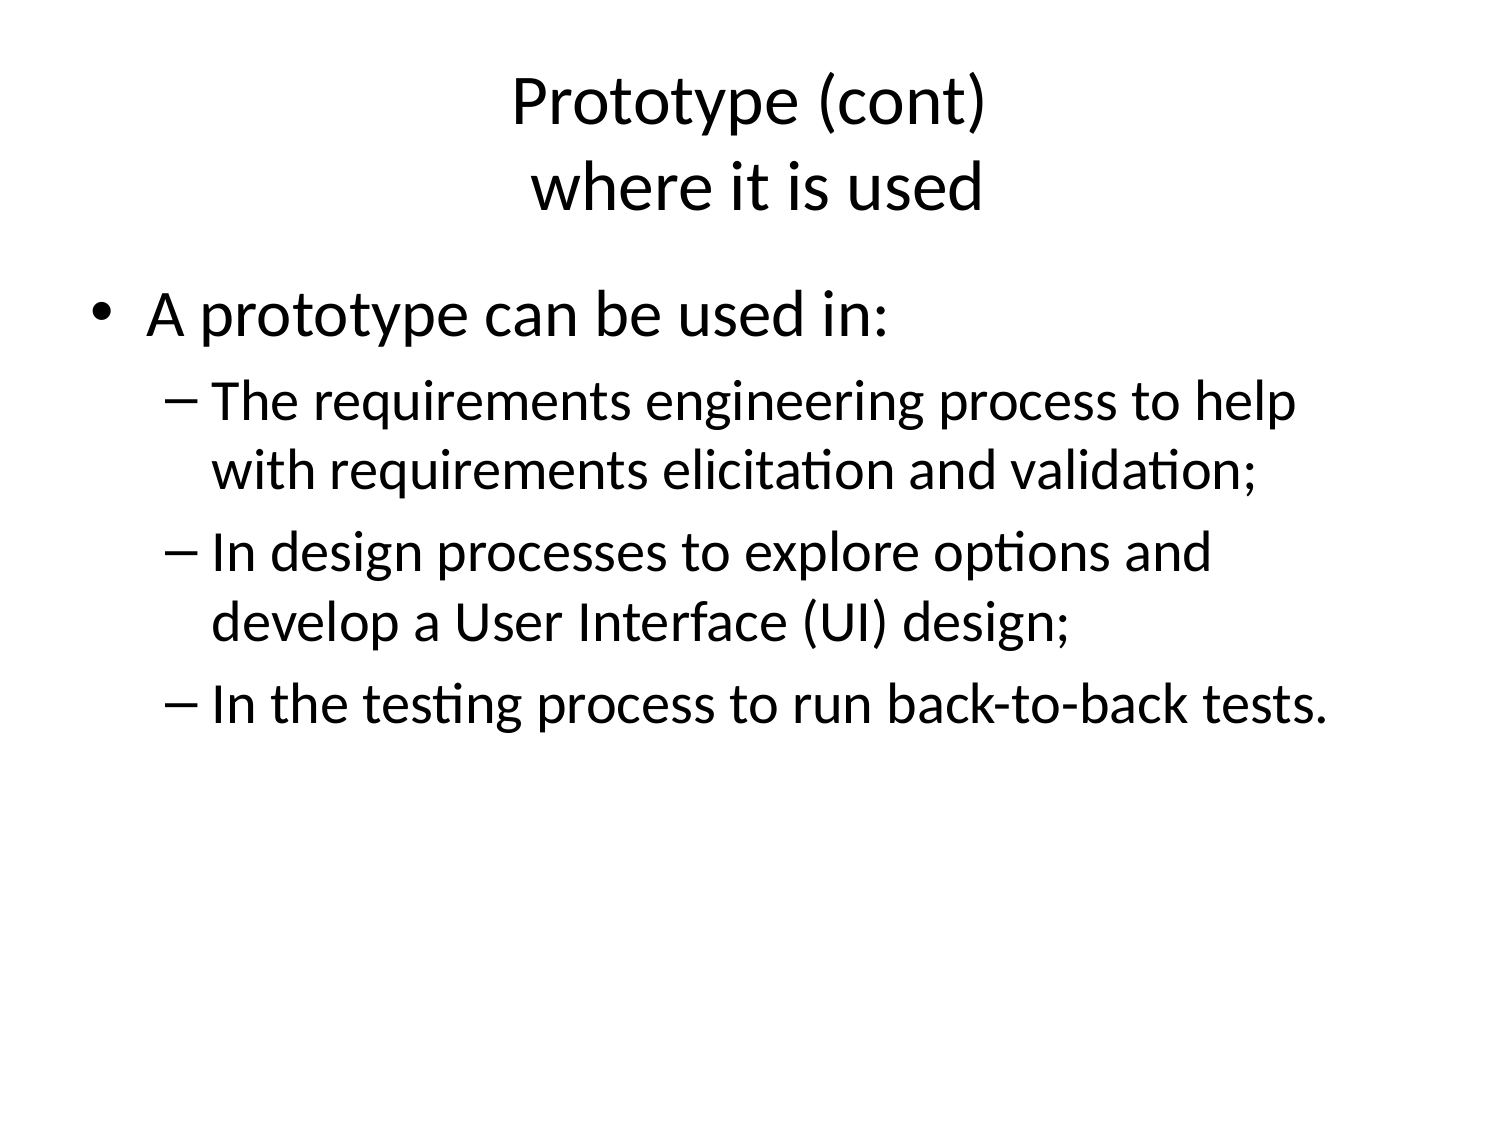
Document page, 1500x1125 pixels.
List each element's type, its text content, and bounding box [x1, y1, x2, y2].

list A prototype can be used in: The requirements engineering process to help with requirements elicitation and validation; In design processes to explore options and develop a User Interface (UI) design; In the testing process to run back-to-back tests. [75, 262, 1425, 1005]
title Prototype (cont) where it is used [75, 45, 1425, 233]
